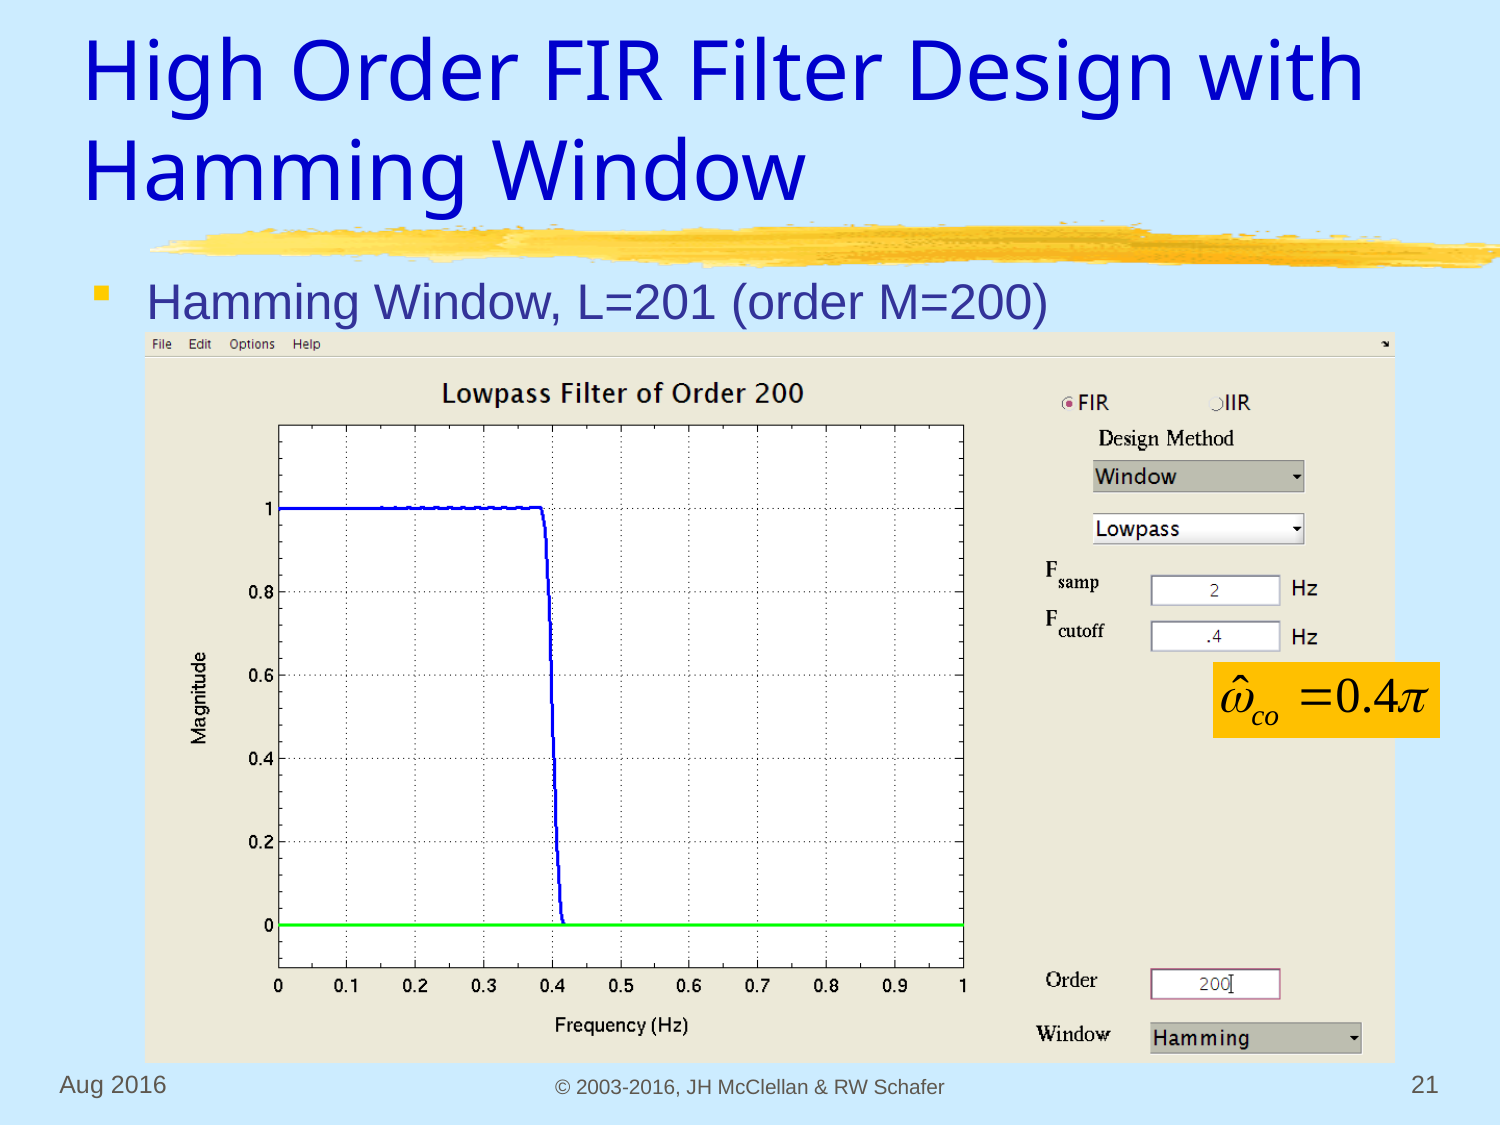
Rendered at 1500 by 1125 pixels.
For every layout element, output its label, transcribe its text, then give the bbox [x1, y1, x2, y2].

title High Order FIR Filter Design with Hamming Window [66, 37, 1413, 226]
footer © 2003-2016, JH McClellan & RW Schafer [512, 1071, 988, 1107]
picture [144, 332, 1396, 1063]
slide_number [44, 1031, 358, 1107]
slide_number 21 [1141, 1031, 1455, 1107]
picture [150, 215, 1500, 279]
list Hamming Window, L=201 (order M=200) [74, 261, 1466, 1038]
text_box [1212, 662, 1441, 739]
